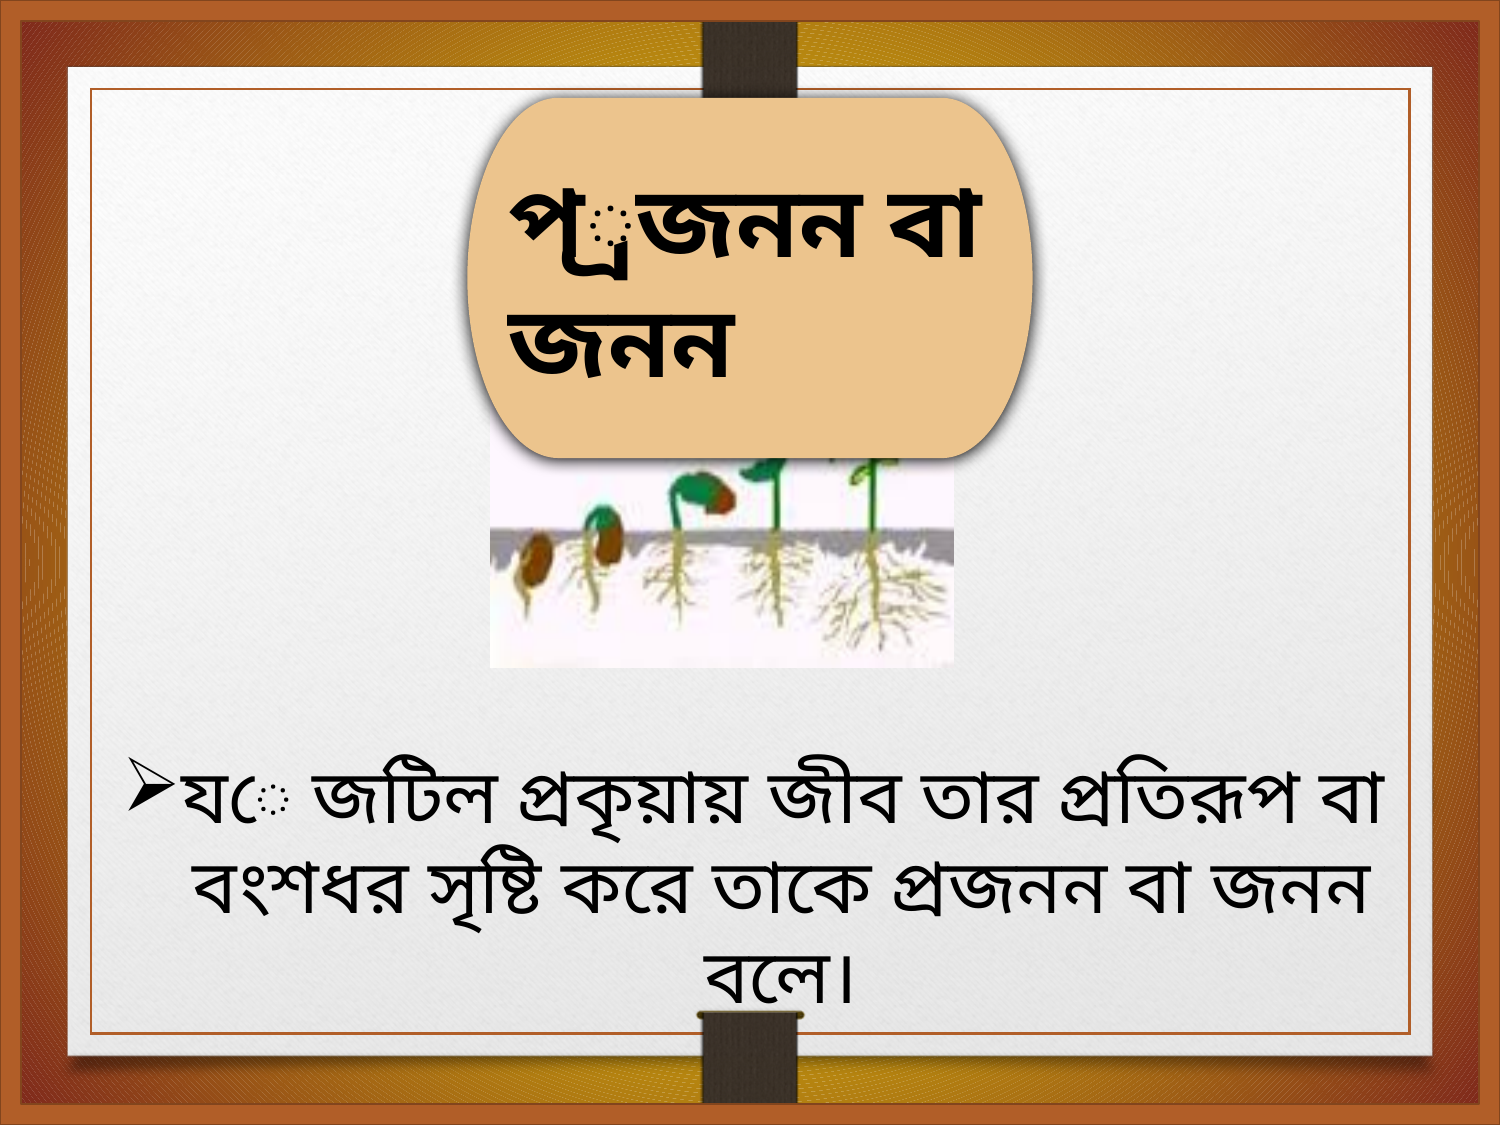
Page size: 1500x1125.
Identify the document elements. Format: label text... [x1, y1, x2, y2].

text_box প্রজনন বা জনন [467, 97, 1033, 457]
picture [92, 1026, 699, 1032]
text_box [0, 0, 1500, 1125]
text_box যে জটিল প্রকৃয়ায় জীব তার প্রতিরূপ বা বংশধর সৃষ্টি করে তাকে প্রজনন বা জনন বলে। [73, 741, 1433, 1026]
picture [22, 22, 699, 1103]
picture [92, 22, 1478, 1103]
